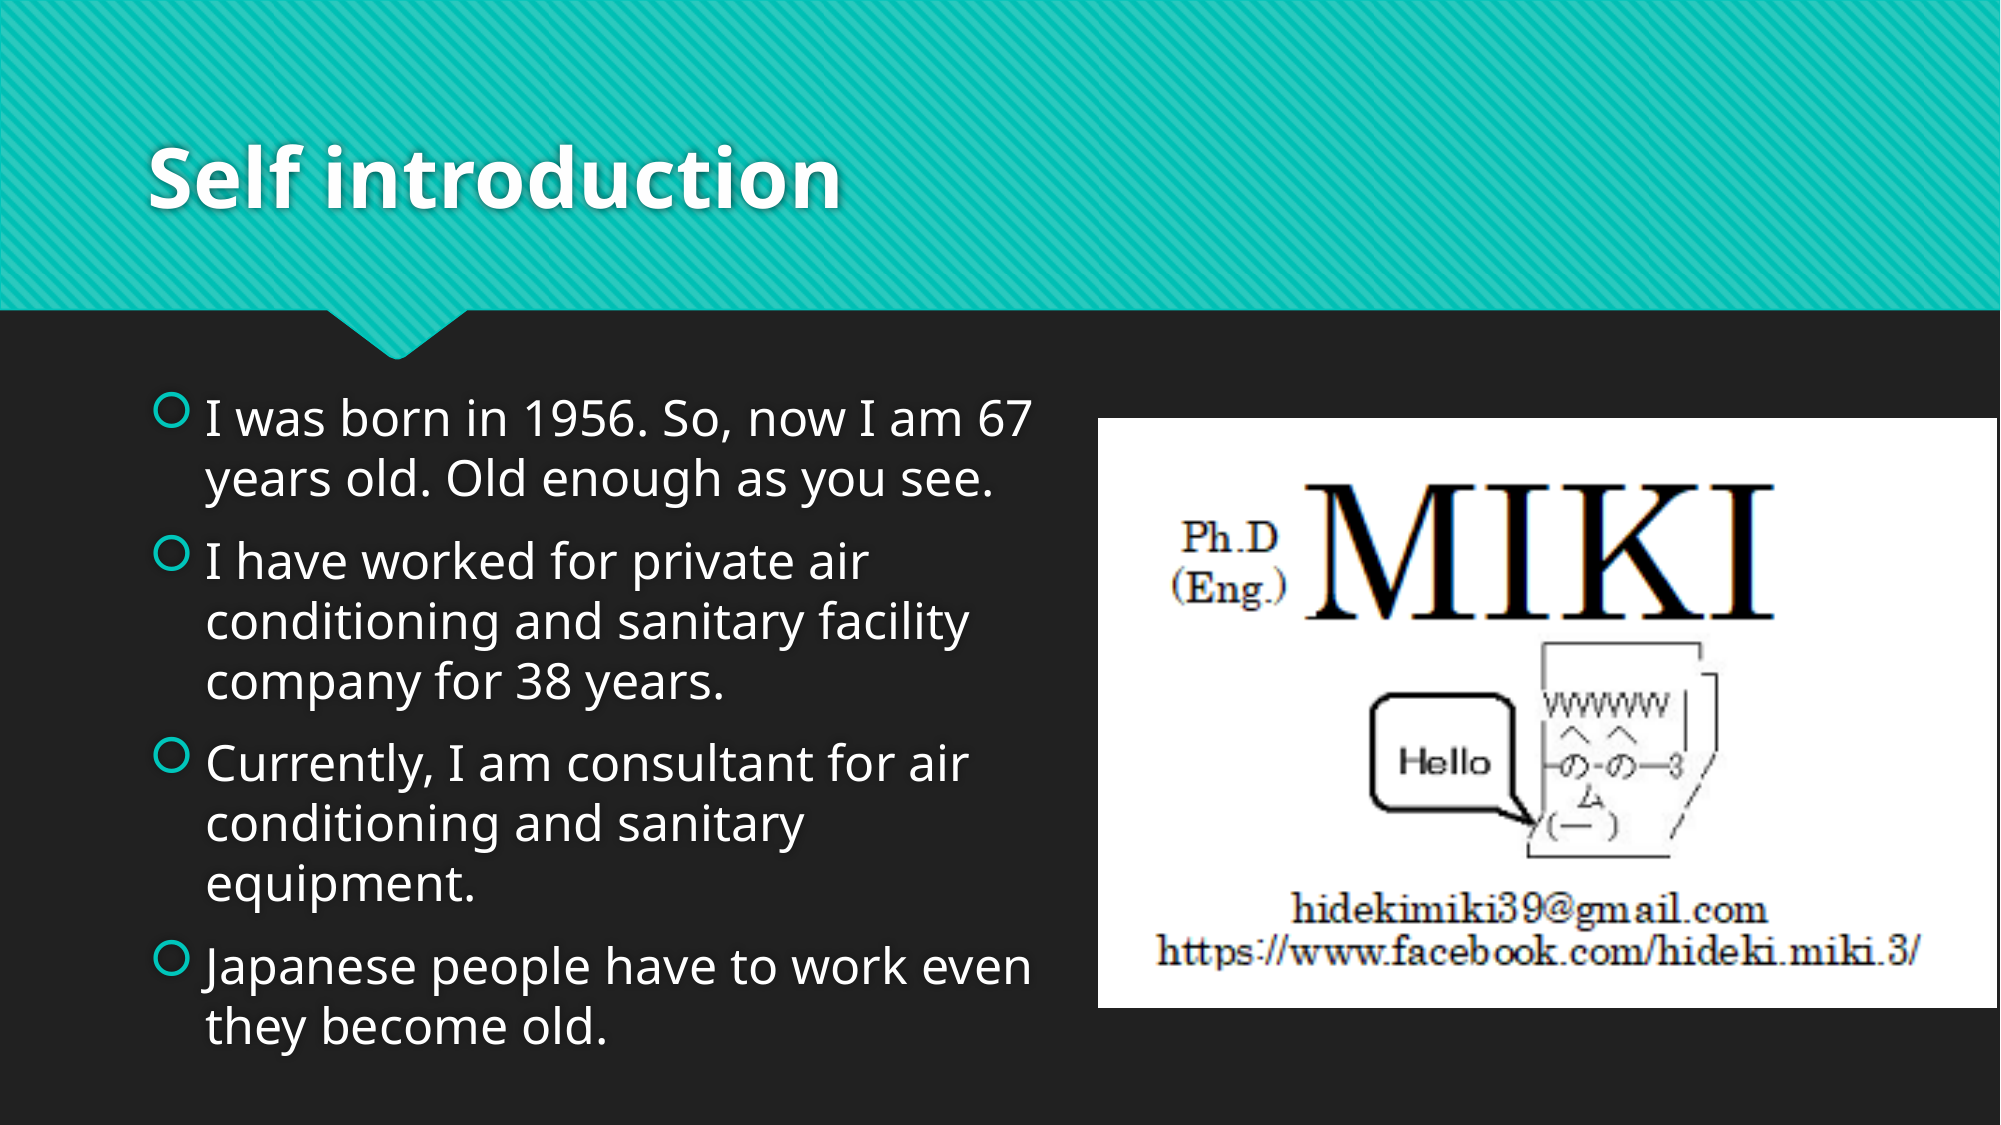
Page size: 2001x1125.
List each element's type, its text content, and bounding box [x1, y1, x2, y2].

picture [1097, 417, 1997, 1008]
list I was born in 1956. So, now I am 67 years old. Old enough as you see. I have worked for private air conditioning and sanitary facility company for 38 years. Currently, I am consultant for air conditioning and sanitary equipment. Japanese people have to work even they become old. [134, 316, 1099, 1125]
title Self introduction [132, 73, 1868, 233]
